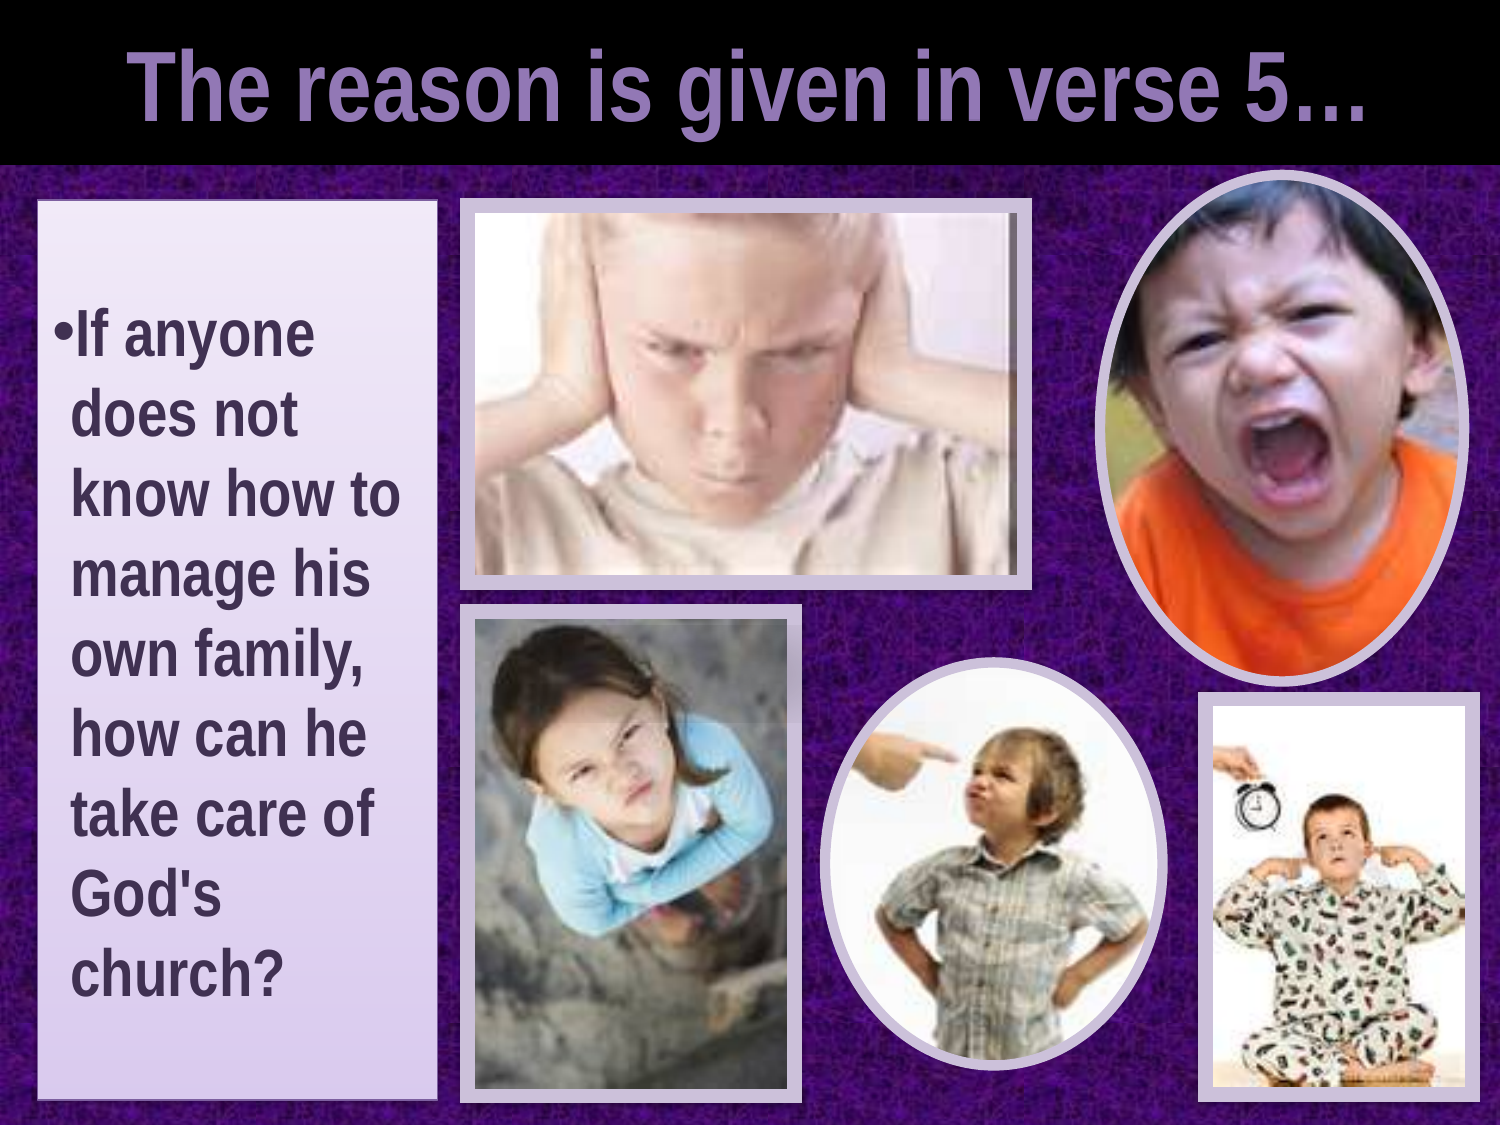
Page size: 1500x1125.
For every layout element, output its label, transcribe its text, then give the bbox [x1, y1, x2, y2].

text_box [12, 110, 169, 122]
picture [0, 165, 1500, 1125]
text_box [12, 0, 215, 110]
title The reason is given in verse 5… [0, 0, 1500, 165]
text_box If anyone does not know how to manage his own family, how can he take care of God's church? [37, 199, 438, 1101]
